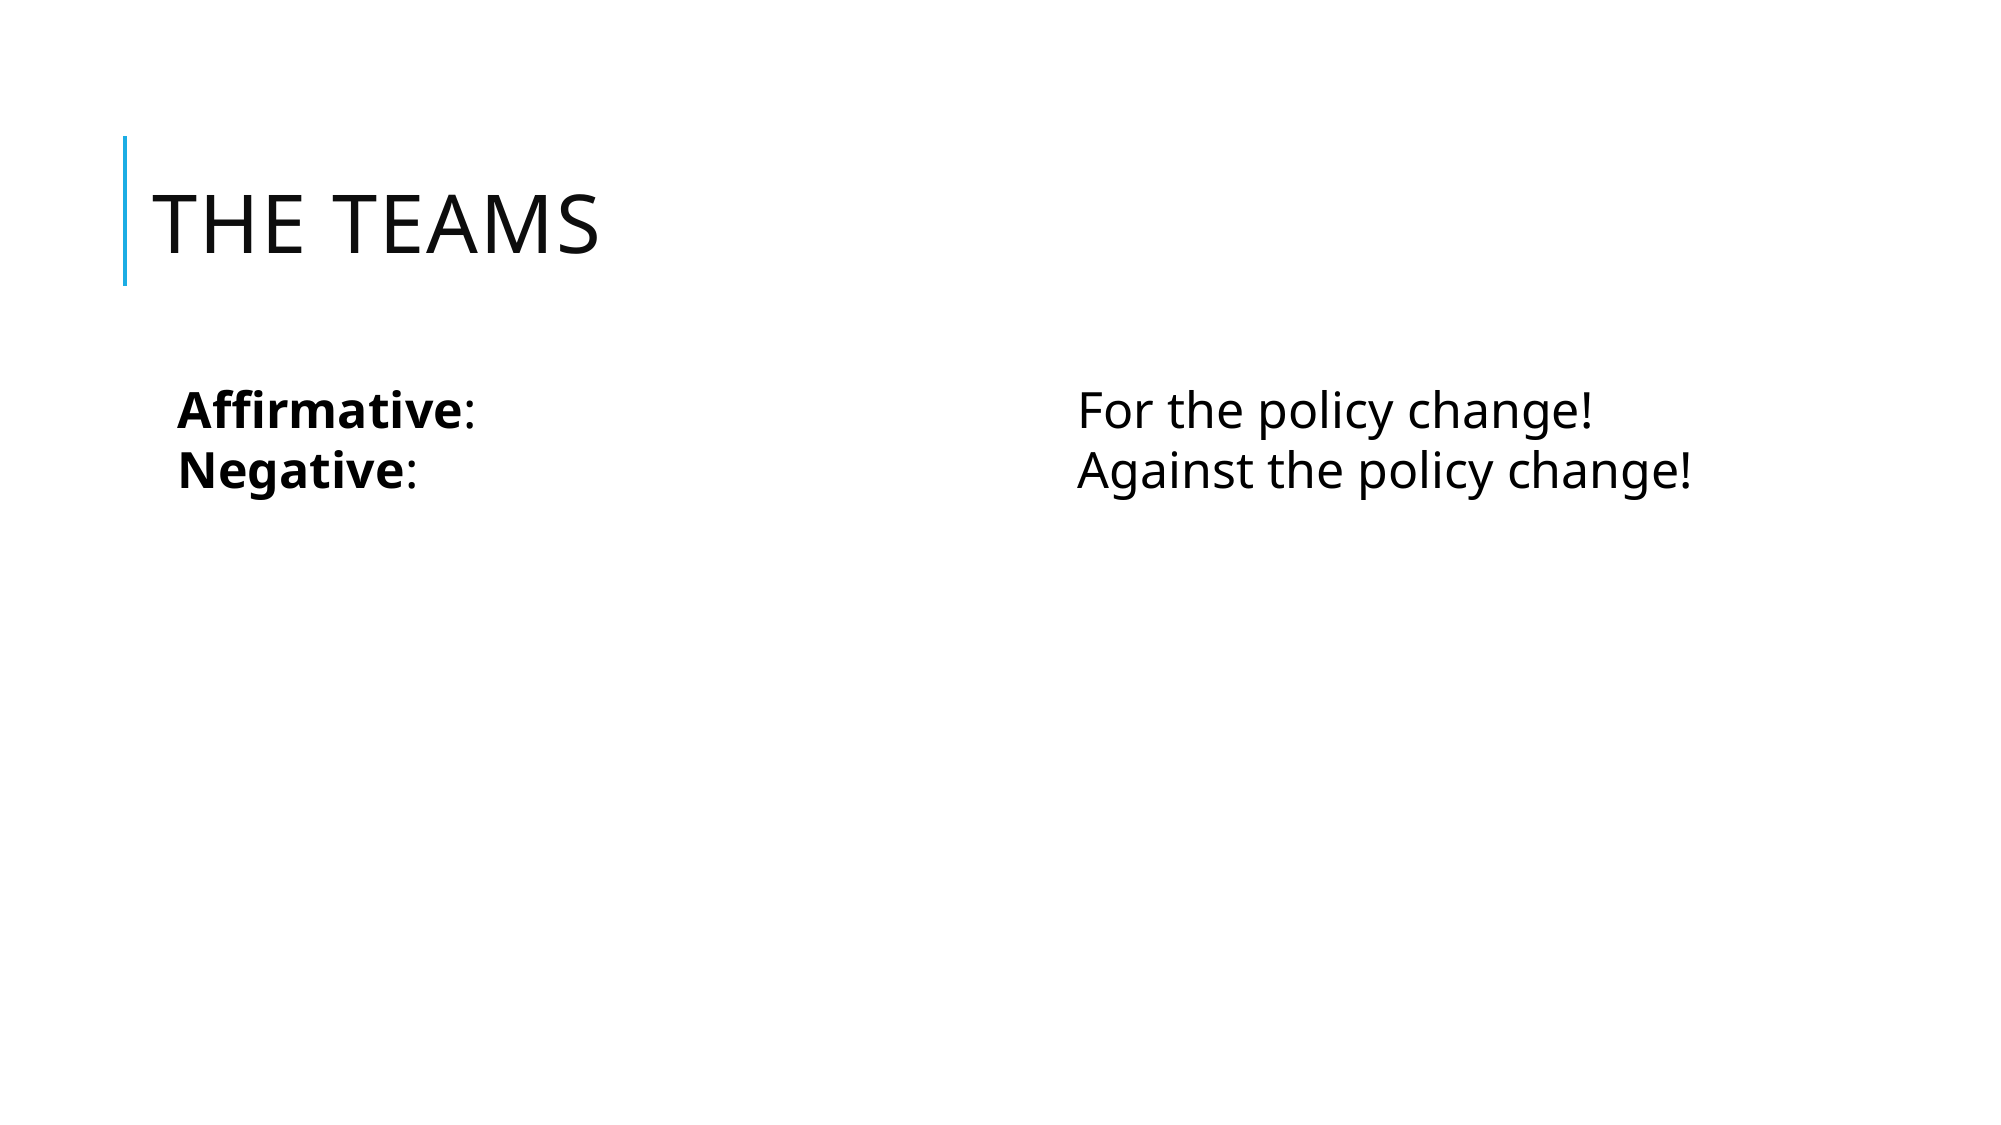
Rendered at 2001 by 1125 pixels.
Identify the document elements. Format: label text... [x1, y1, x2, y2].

text_box Affirmative: For the policy change! Negative: Against the policy change! [162, 370, 1837, 506]
text_box THE TEAMS [137, 183, 1863, 278]
